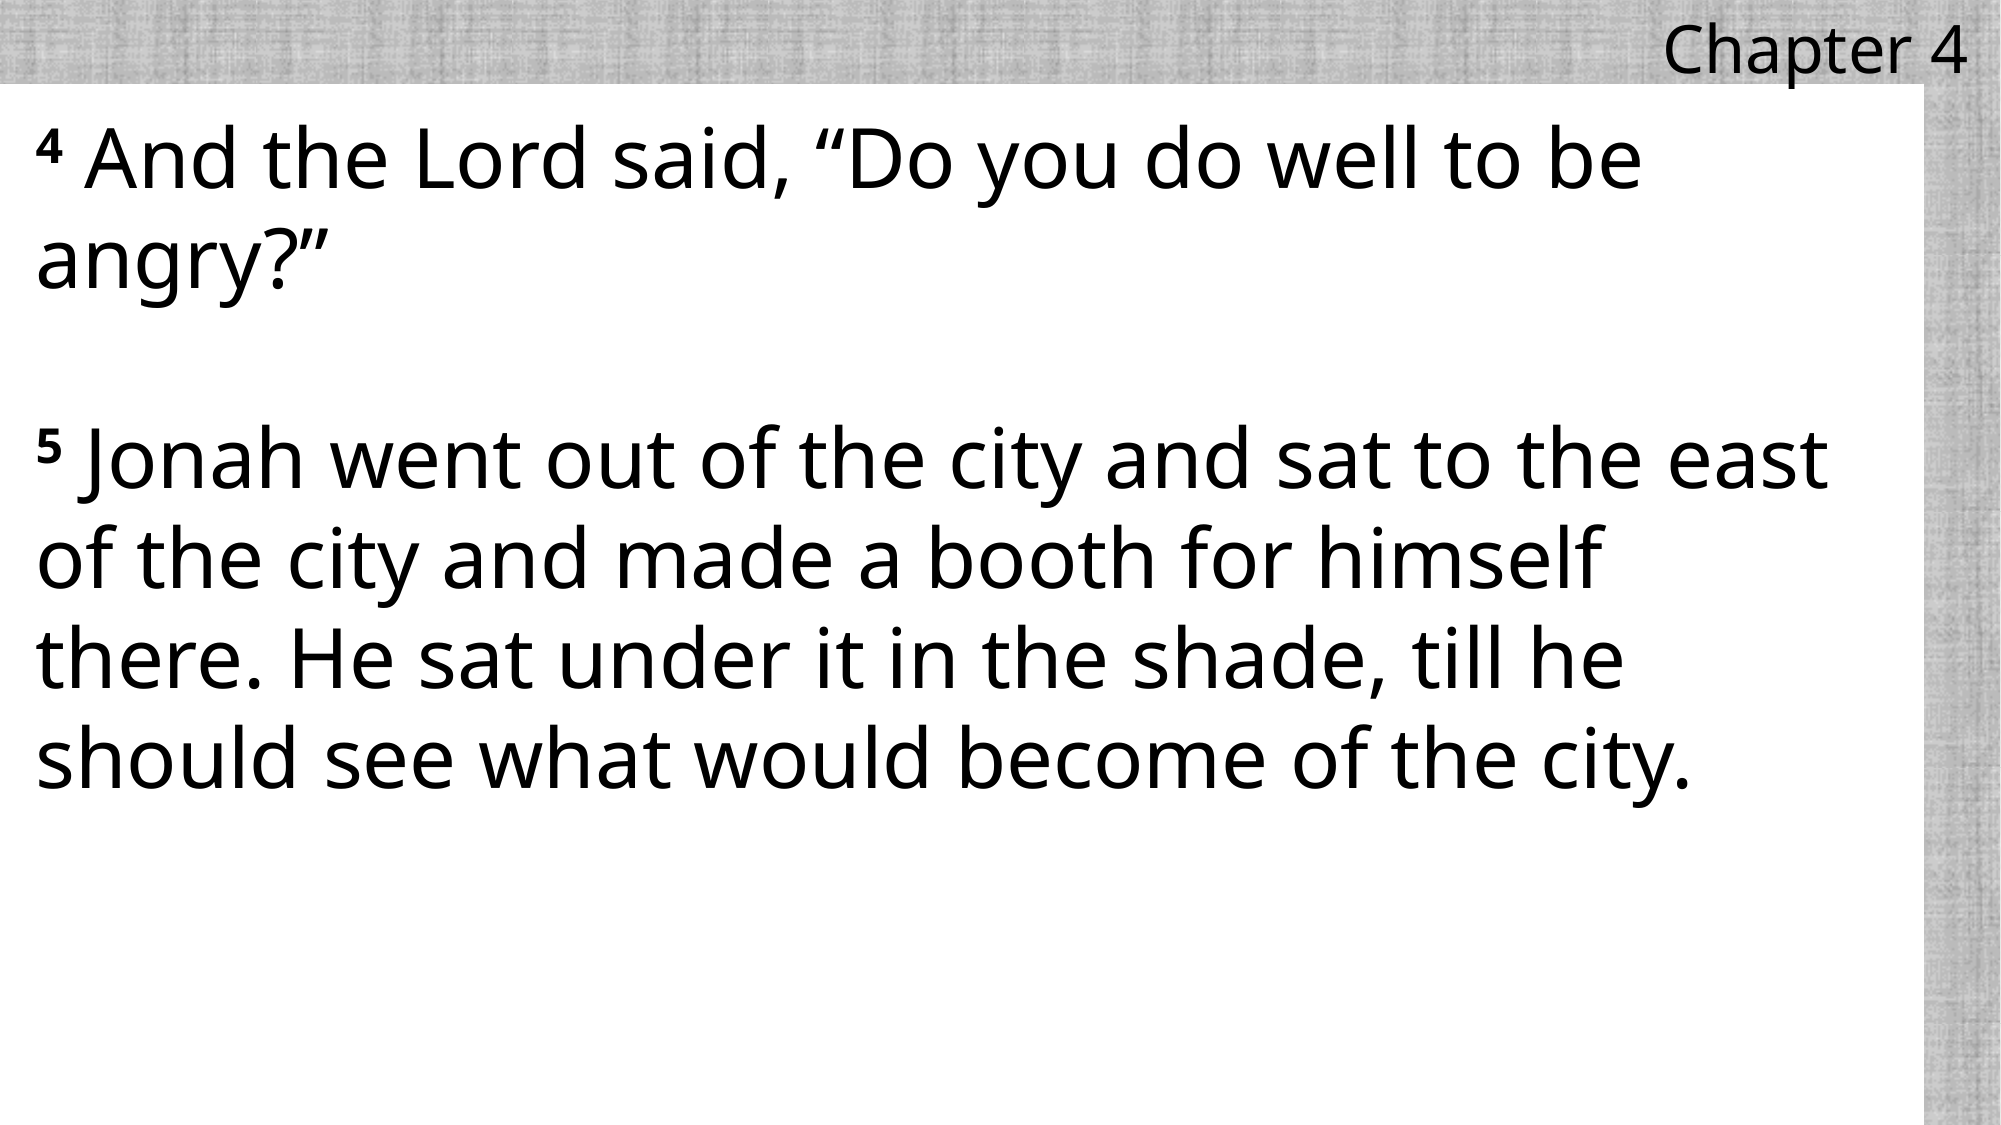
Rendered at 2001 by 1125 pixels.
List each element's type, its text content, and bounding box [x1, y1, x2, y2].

picture [0, 0, 1647, 84]
text_box Chapter 4 [1647, 0, 1984, 95]
text_box 4 And the Lord said, “Do you do well to be angry?” 5 Jonah went out of the city and sat to the east of the city and made a booth for himself there. He sat under it in the shade, till he should see what would become of the city. [20, 97, 1869, 813]
picture [1924, 0, 2001, 1125]
